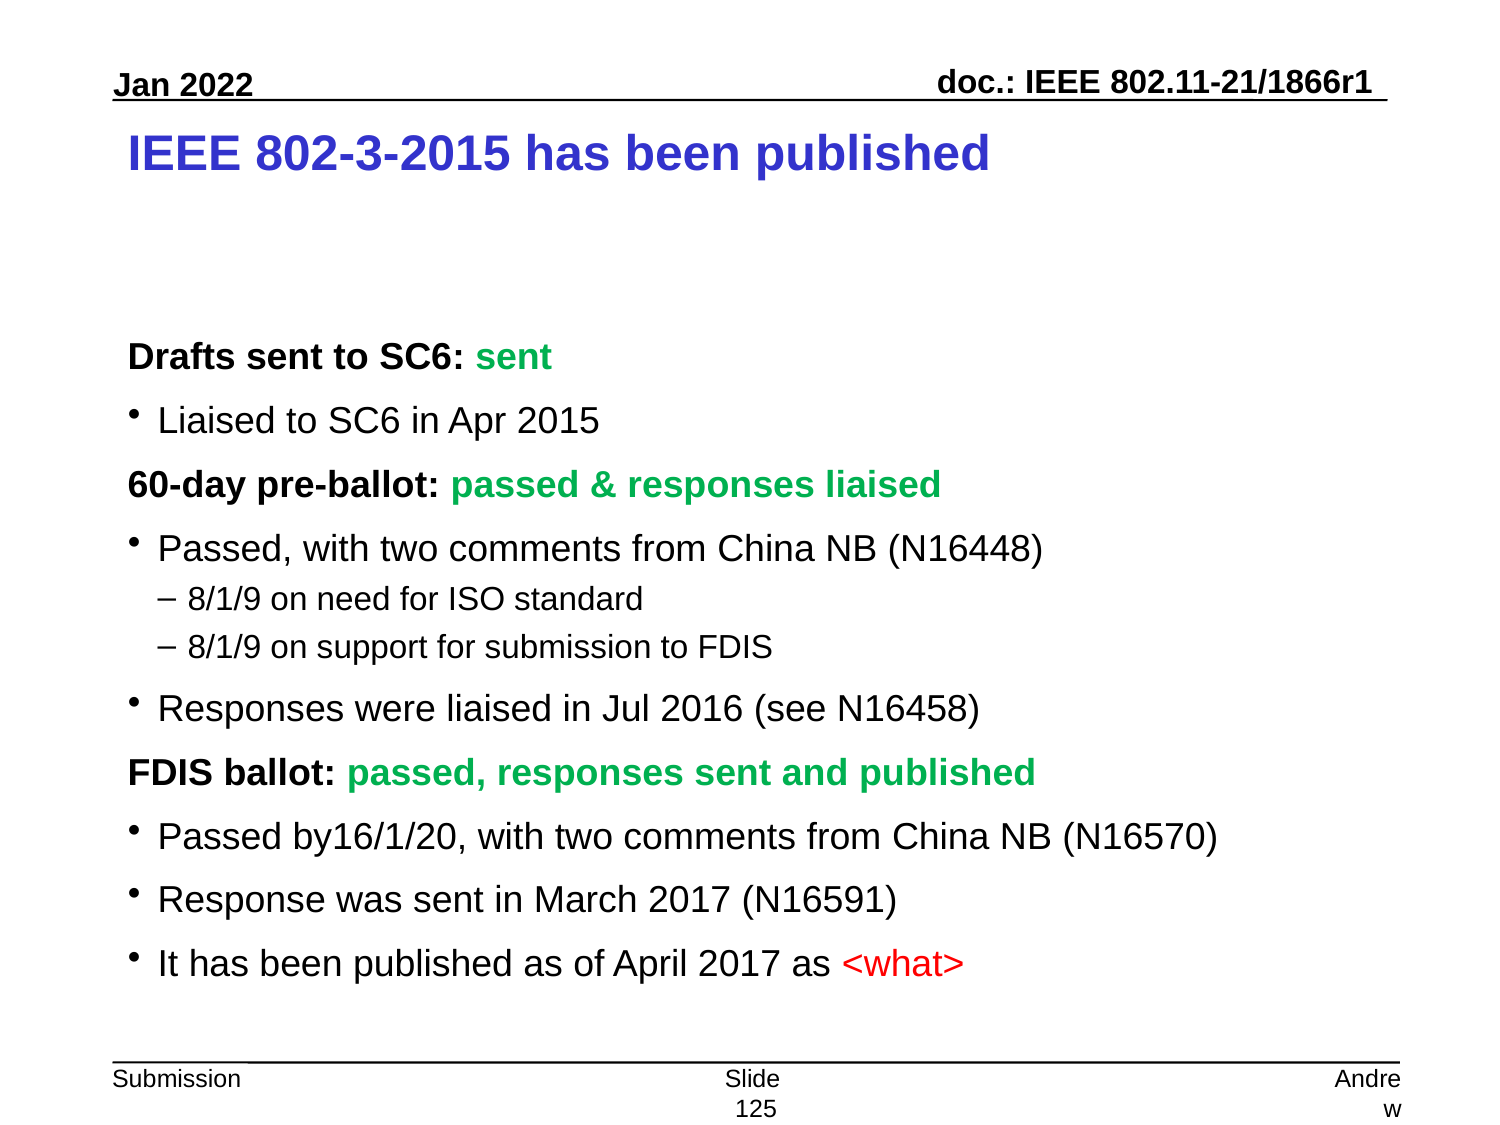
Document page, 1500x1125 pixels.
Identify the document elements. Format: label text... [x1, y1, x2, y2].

title IEEE 802-3-2015 has been published [112, 112, 1388, 288]
list Drafts sent to SC6: sent Liaised to SC6 in Apr 2015 60-day pre-ballot: passed & responses liaised Passed, with two comments from China NB (N16448) 8/1/9 on need for ISO standard 8/1/9 on support for submission to FDIS Responses were liaised in Jul 2016 (see N16458) FDIS ballot: passed, responses sent and published Passed by16/1/20, with two comments from China NB (N16570) Response was sent in March 2017 (N16591) It has been published as of April 2017 as <what> [112, 324, 1388, 1000]
slide_number Slide 125 [709, 1061, 803, 1093]
footer Andrew Myles, Cisco [1320, 1061, 1402, 1093]
